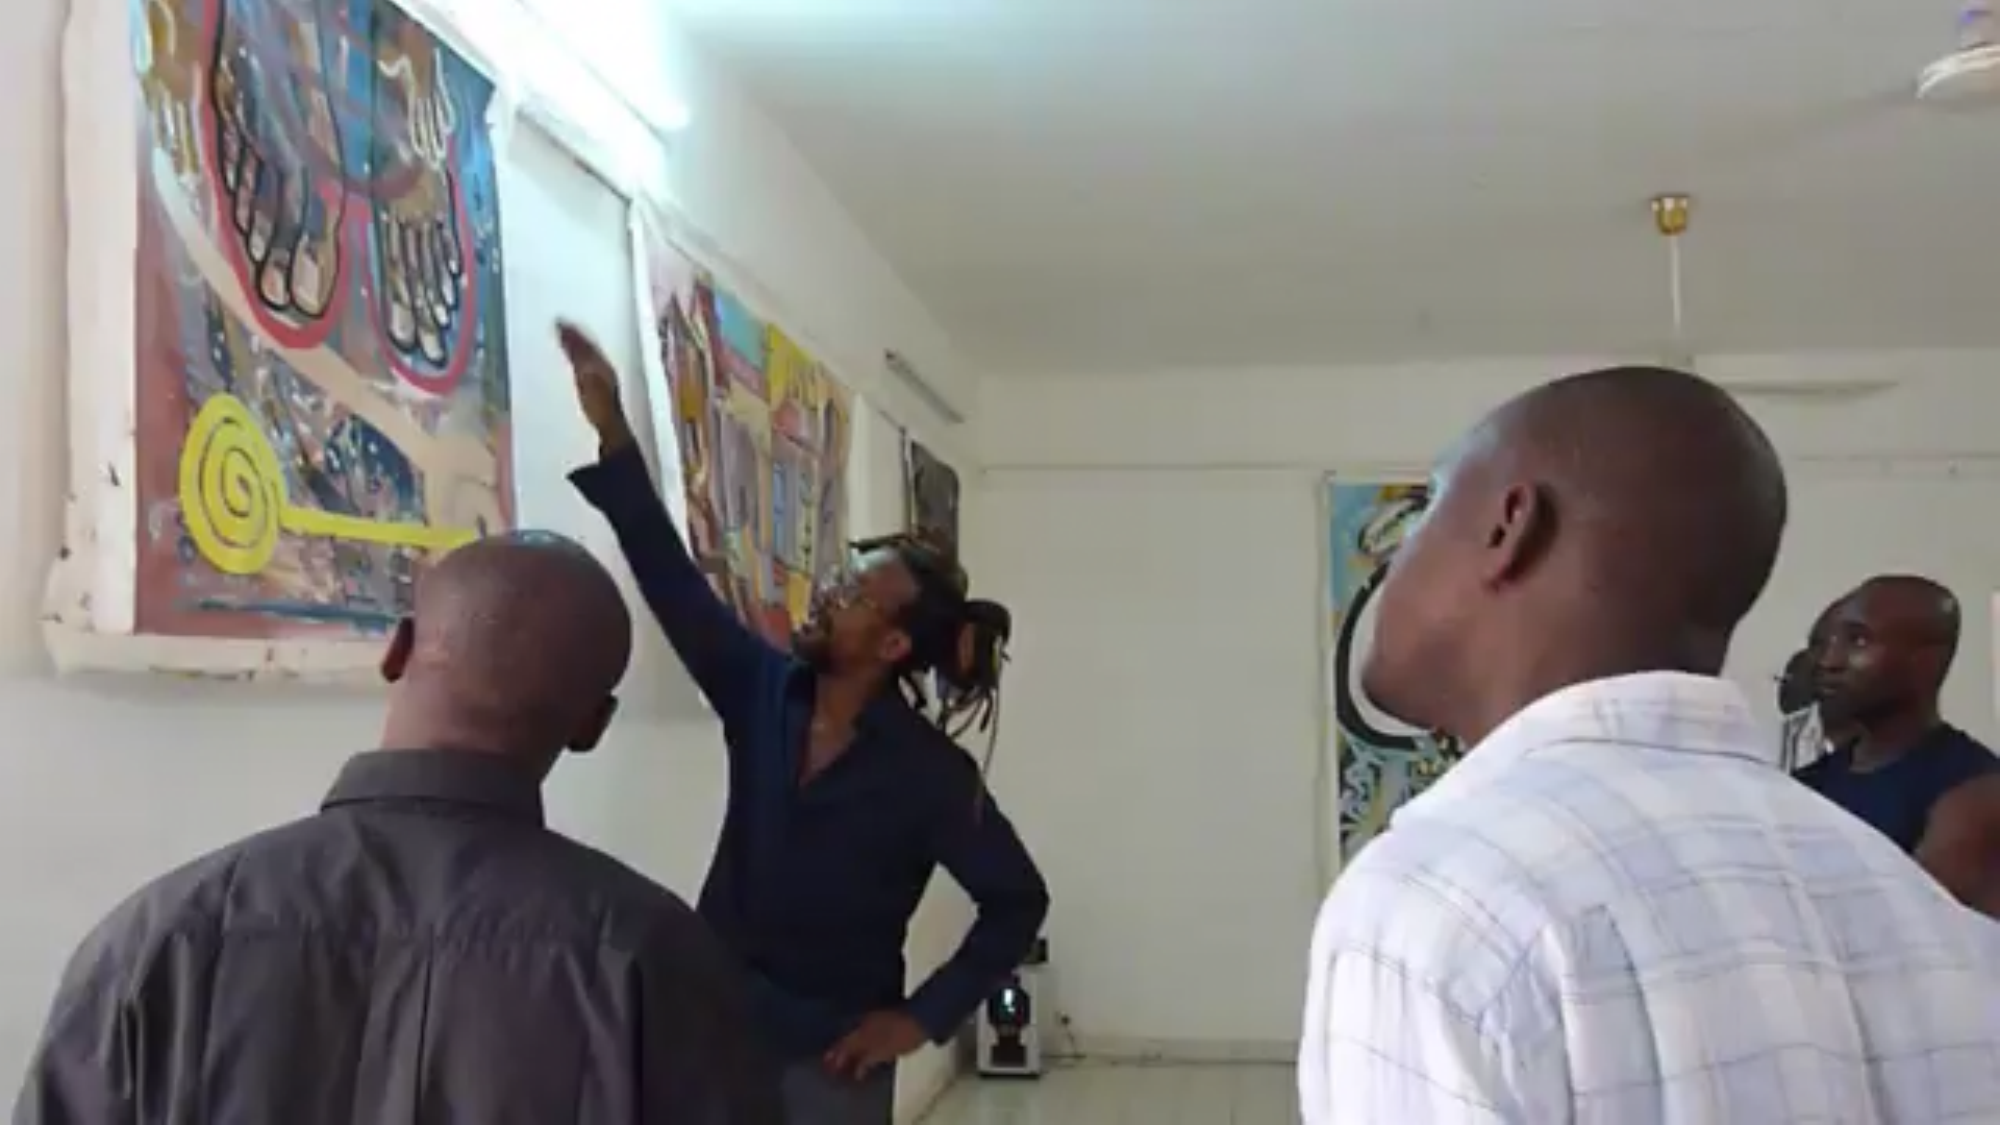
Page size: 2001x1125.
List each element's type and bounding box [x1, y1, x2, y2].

list [0, 0, 2000, 1125]
